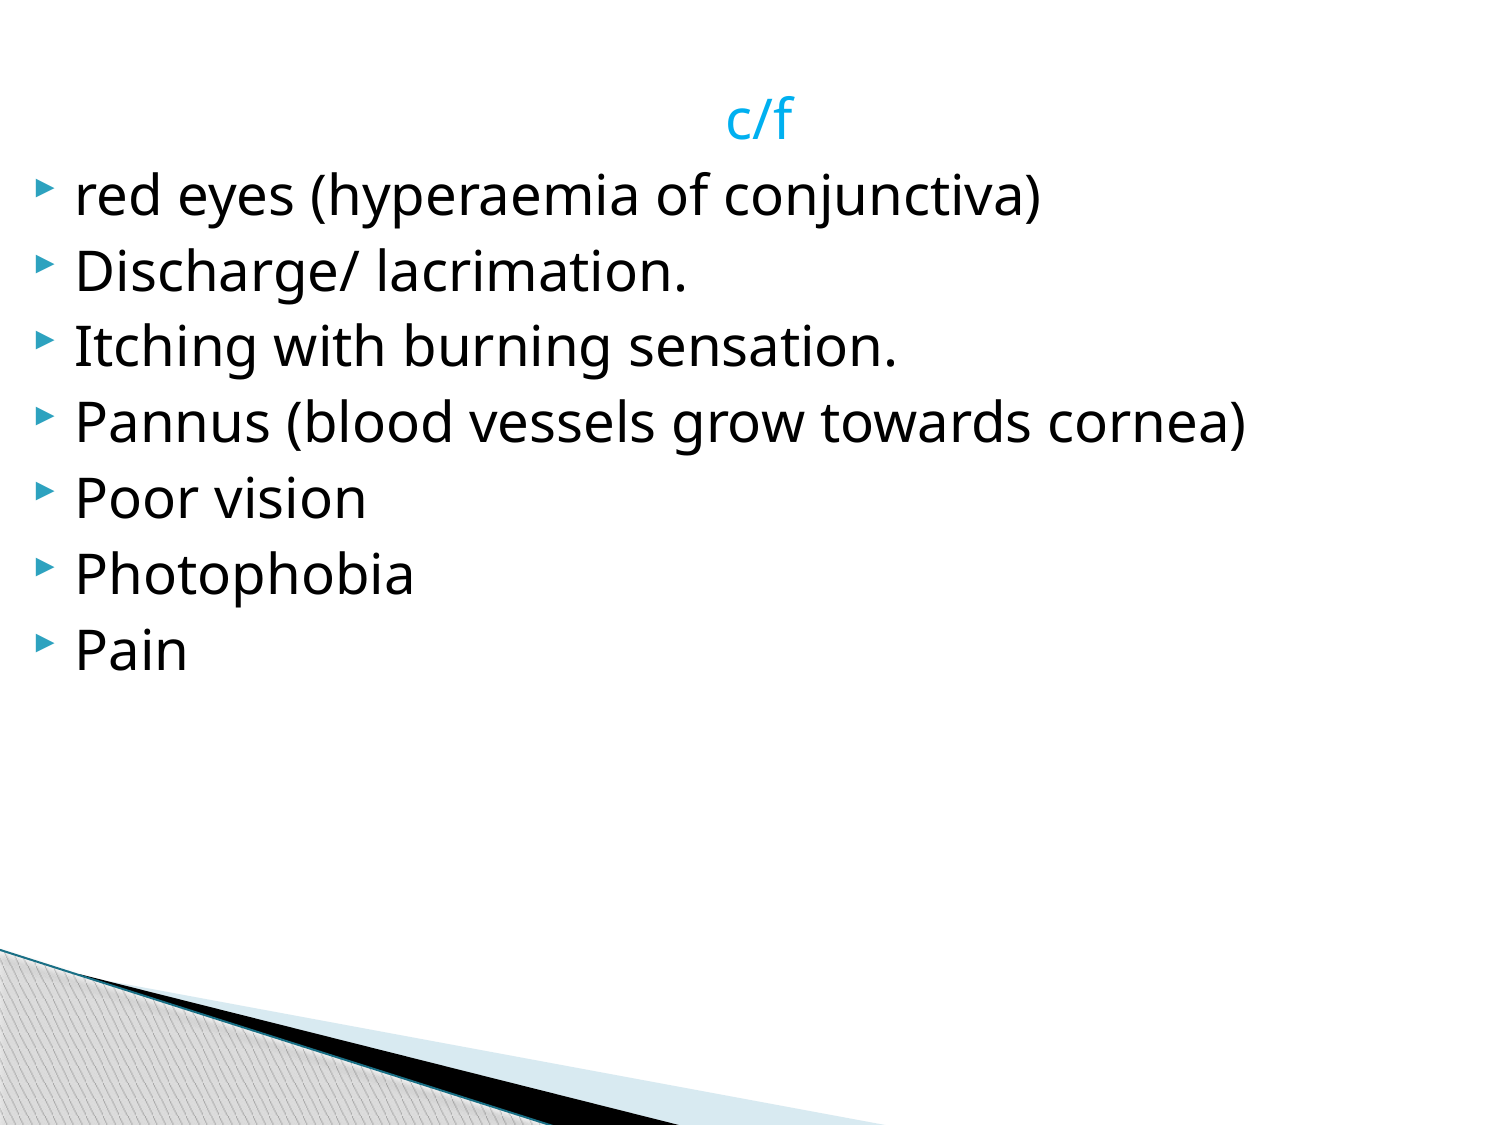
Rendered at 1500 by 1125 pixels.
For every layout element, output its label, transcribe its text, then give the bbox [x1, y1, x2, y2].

list c/f red eyes (hyperaemia of conjunctiva) Discharge/ lacrimation. Itching with burning sensation. Pannus (blood vessels grow towards cornea) Poor vision Photophobia Pain [0, 0, 1500, 1125]
